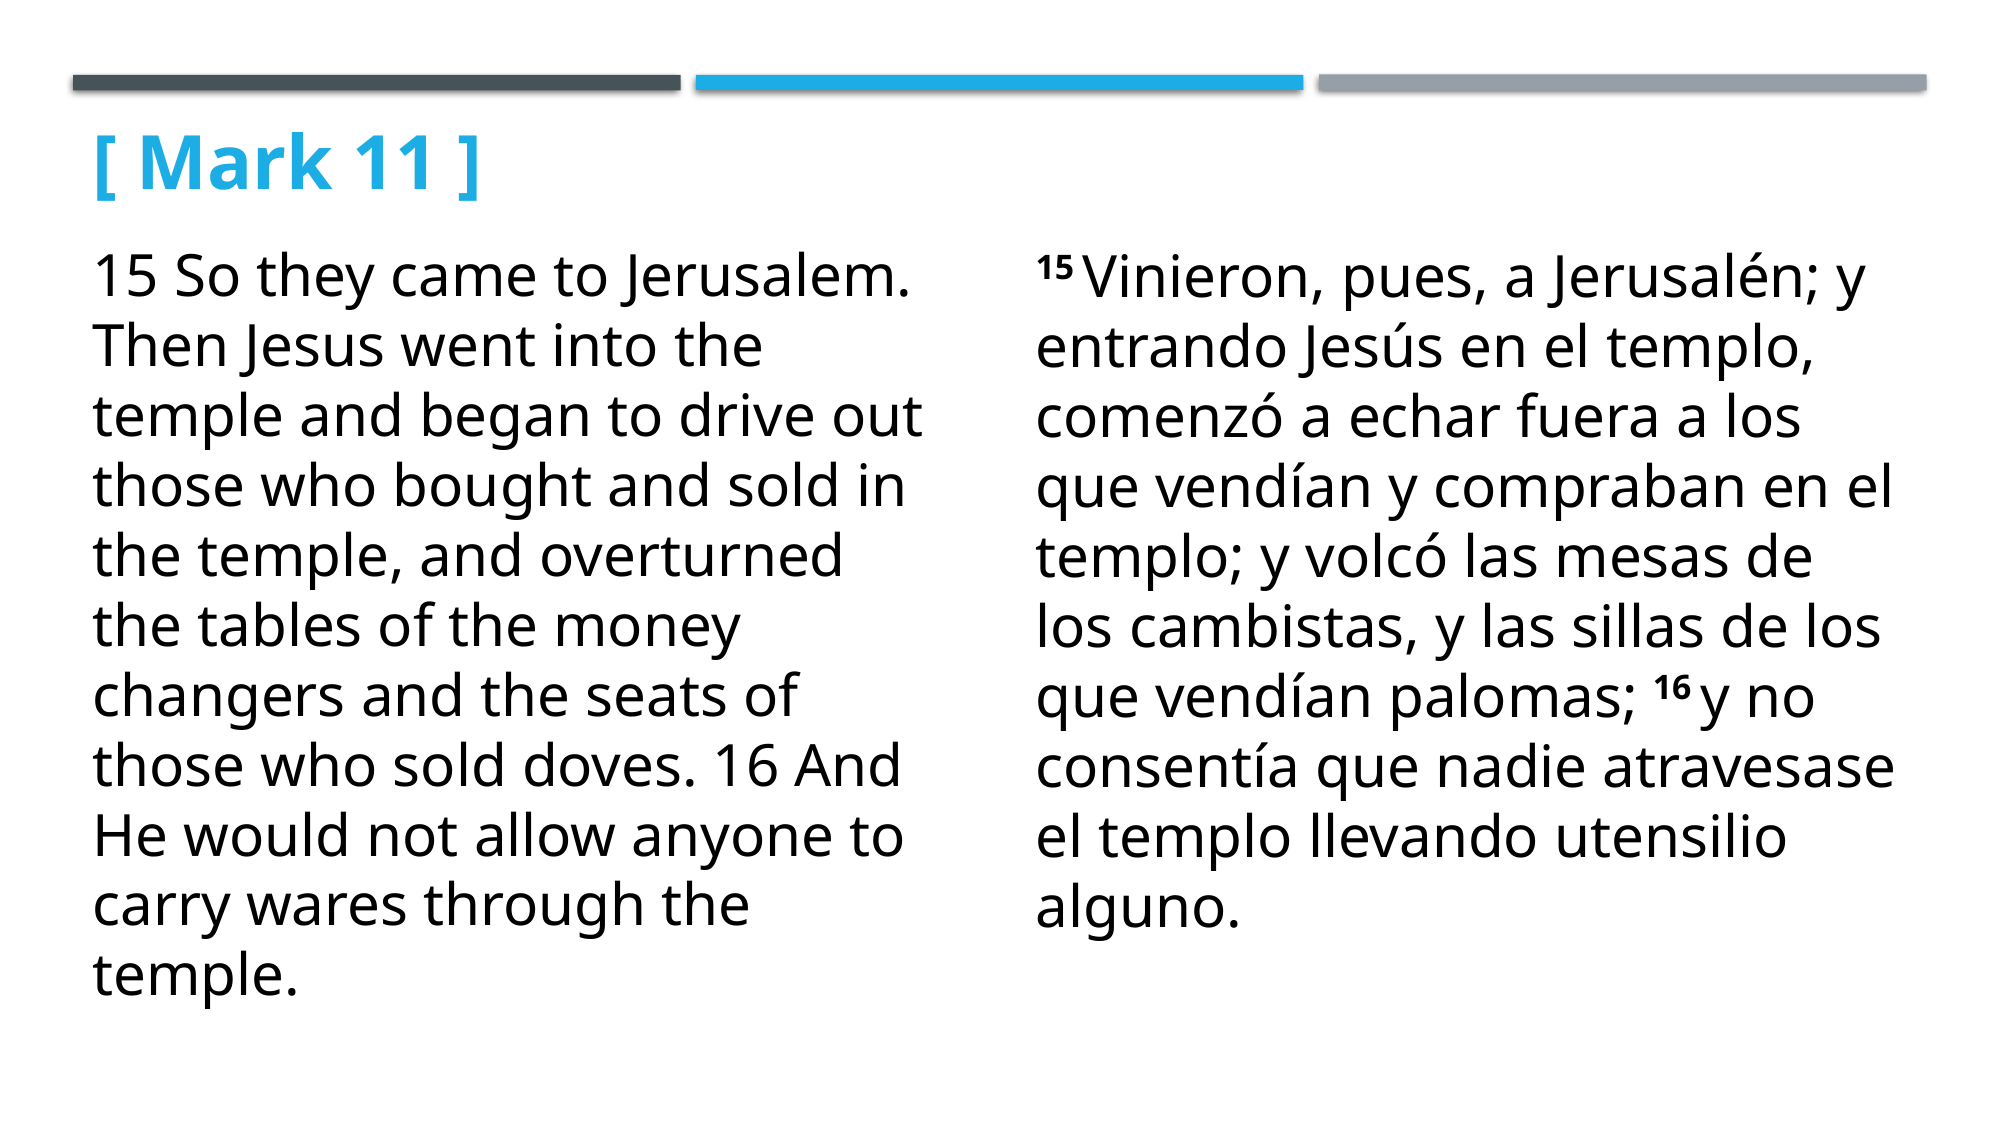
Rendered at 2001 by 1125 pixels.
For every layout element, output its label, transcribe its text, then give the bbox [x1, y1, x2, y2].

text_box 15 Vinieron, pues, a Jerusalén; y entrando Jesús en el templo, comenzó a echar fuera a los que vendían y compraban en el templo; y volcó las mesas de los cambistas, y las sillas de los que vendían palomas; 16 y no consentía que nadie atravesase el templo llevando utensilio alguno. [1020, 231, 1923, 947]
text_box [ Mark 11 ] 15 So they came to Jerusalem. Then Jesus went into the temple and began to drive out those who bought and sold in the temple, and overturned the tables of the money changers and the seats of those who sold doves. 16 And He would not allow anyone to carry wares through the temple. [77, 107, 965, 1015]
